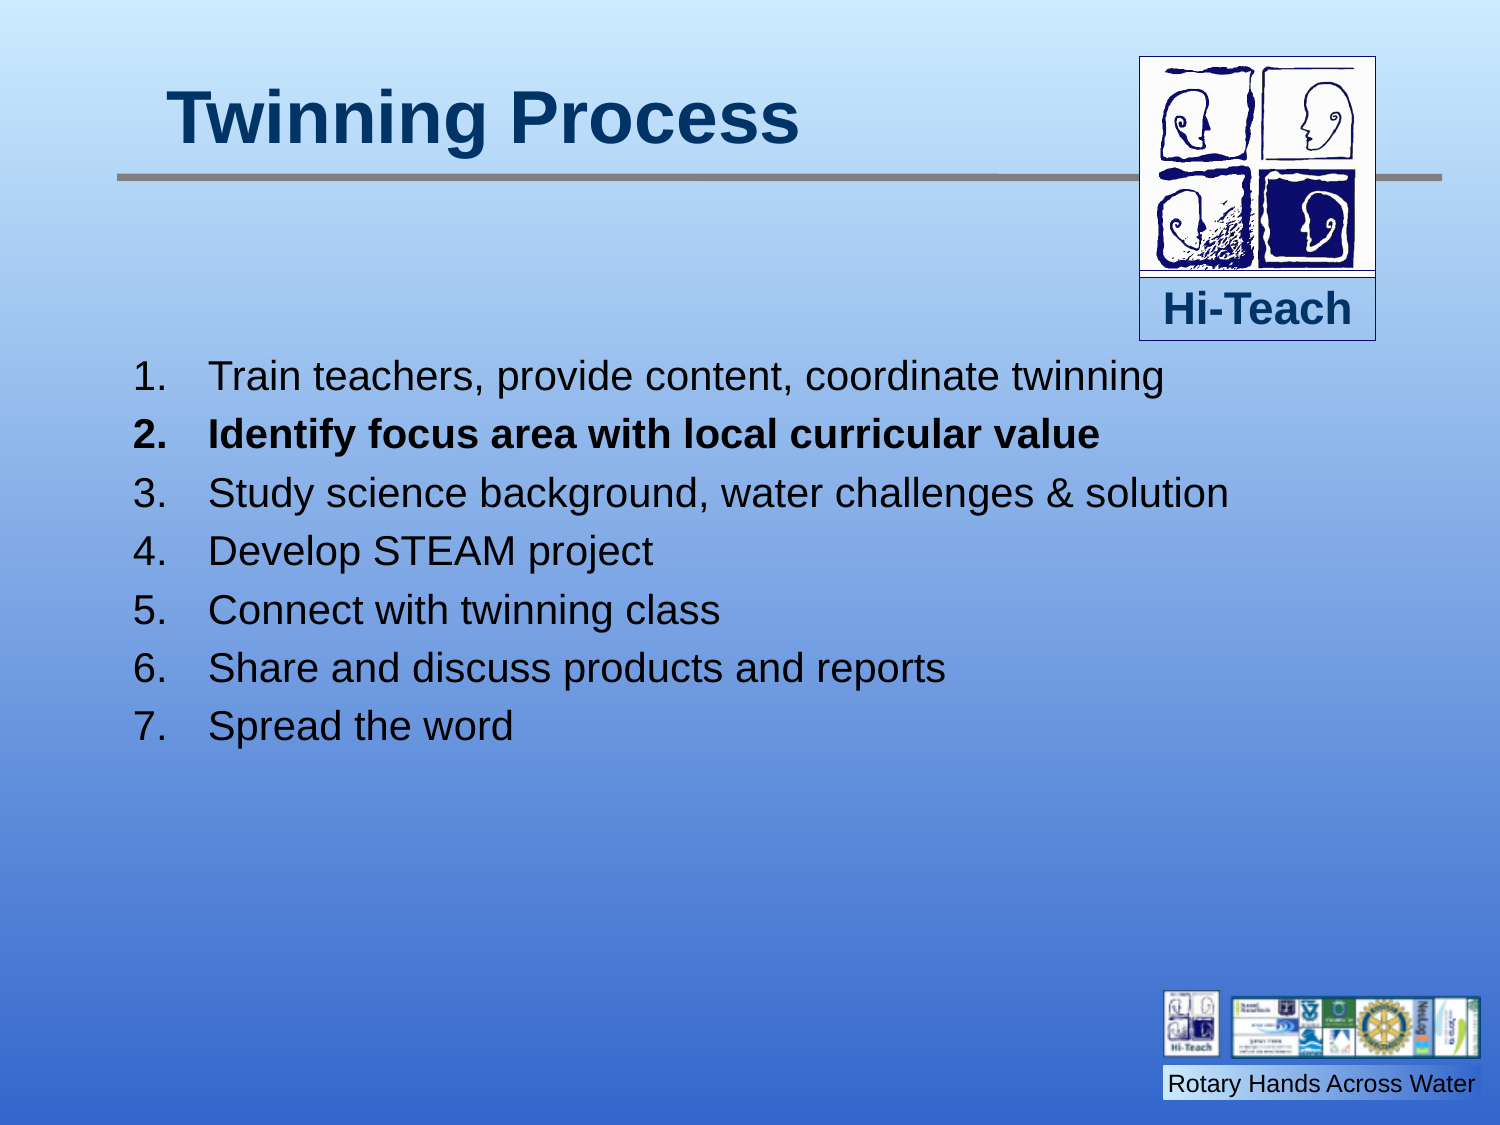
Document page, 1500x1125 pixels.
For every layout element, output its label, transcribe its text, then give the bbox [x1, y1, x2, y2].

text_box Twinning Process [76, 25, 892, 202]
text_box Train teachers, provide content, coordinate twinning Identify focus area with local curricular value Study science background, water challenges & solution Develop STEAM project Connect with twinning class Share and discuss products and reports Spread the word [118, 341, 1371, 1027]
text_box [1139, 56, 1377, 342]
picture [1163, 990, 1481, 1059]
